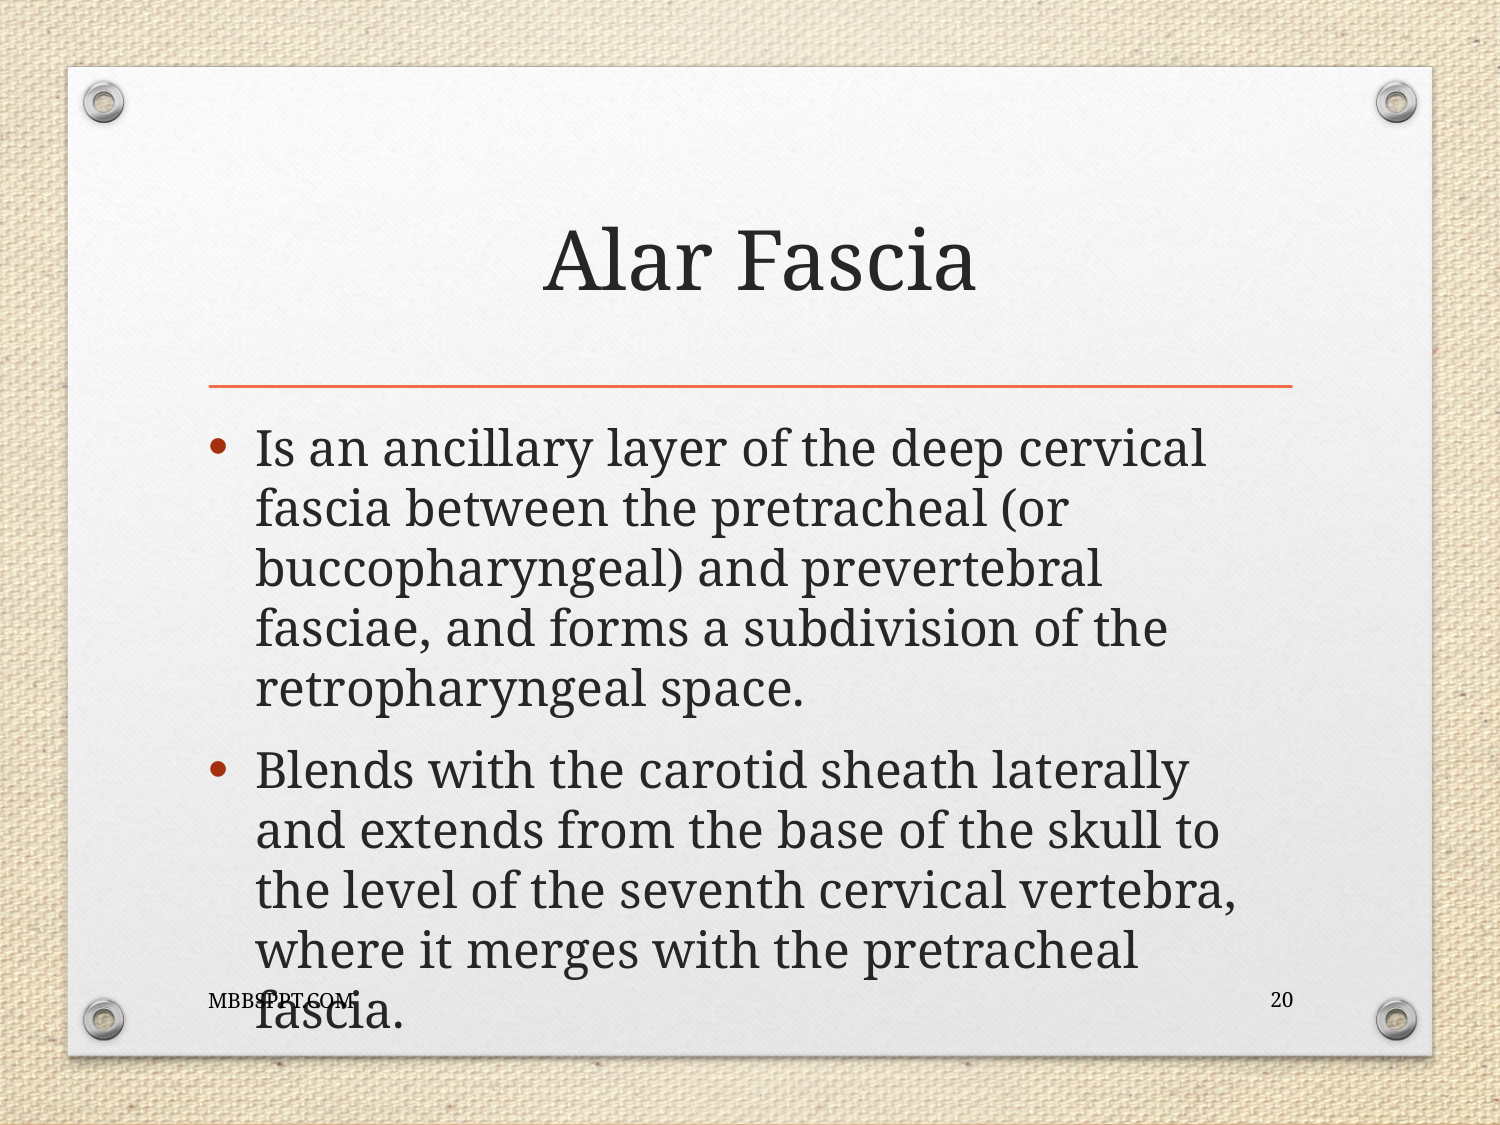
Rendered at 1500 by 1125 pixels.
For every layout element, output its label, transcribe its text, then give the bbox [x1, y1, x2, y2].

footer MBBSPPT.COM [193, 977, 1031, 1024]
picture [0, 0, 1500, 1125]
slide_number 20 [1243, 977, 1309, 1024]
title Alar Fascia [193, 150, 1309, 365]
list Is an ancillary layer of the deep cervical fascia between the pretracheal (or buccopharyngeal) and prevertebral fasciae, and forms a subdivision of the retropharyngeal space. Blends with the carotid sheath laterally and extends from the base of the skull to the level of the seventh cervical vertebra, where it merges with the pretracheal fascia. [193, 408, 1309, 974]
